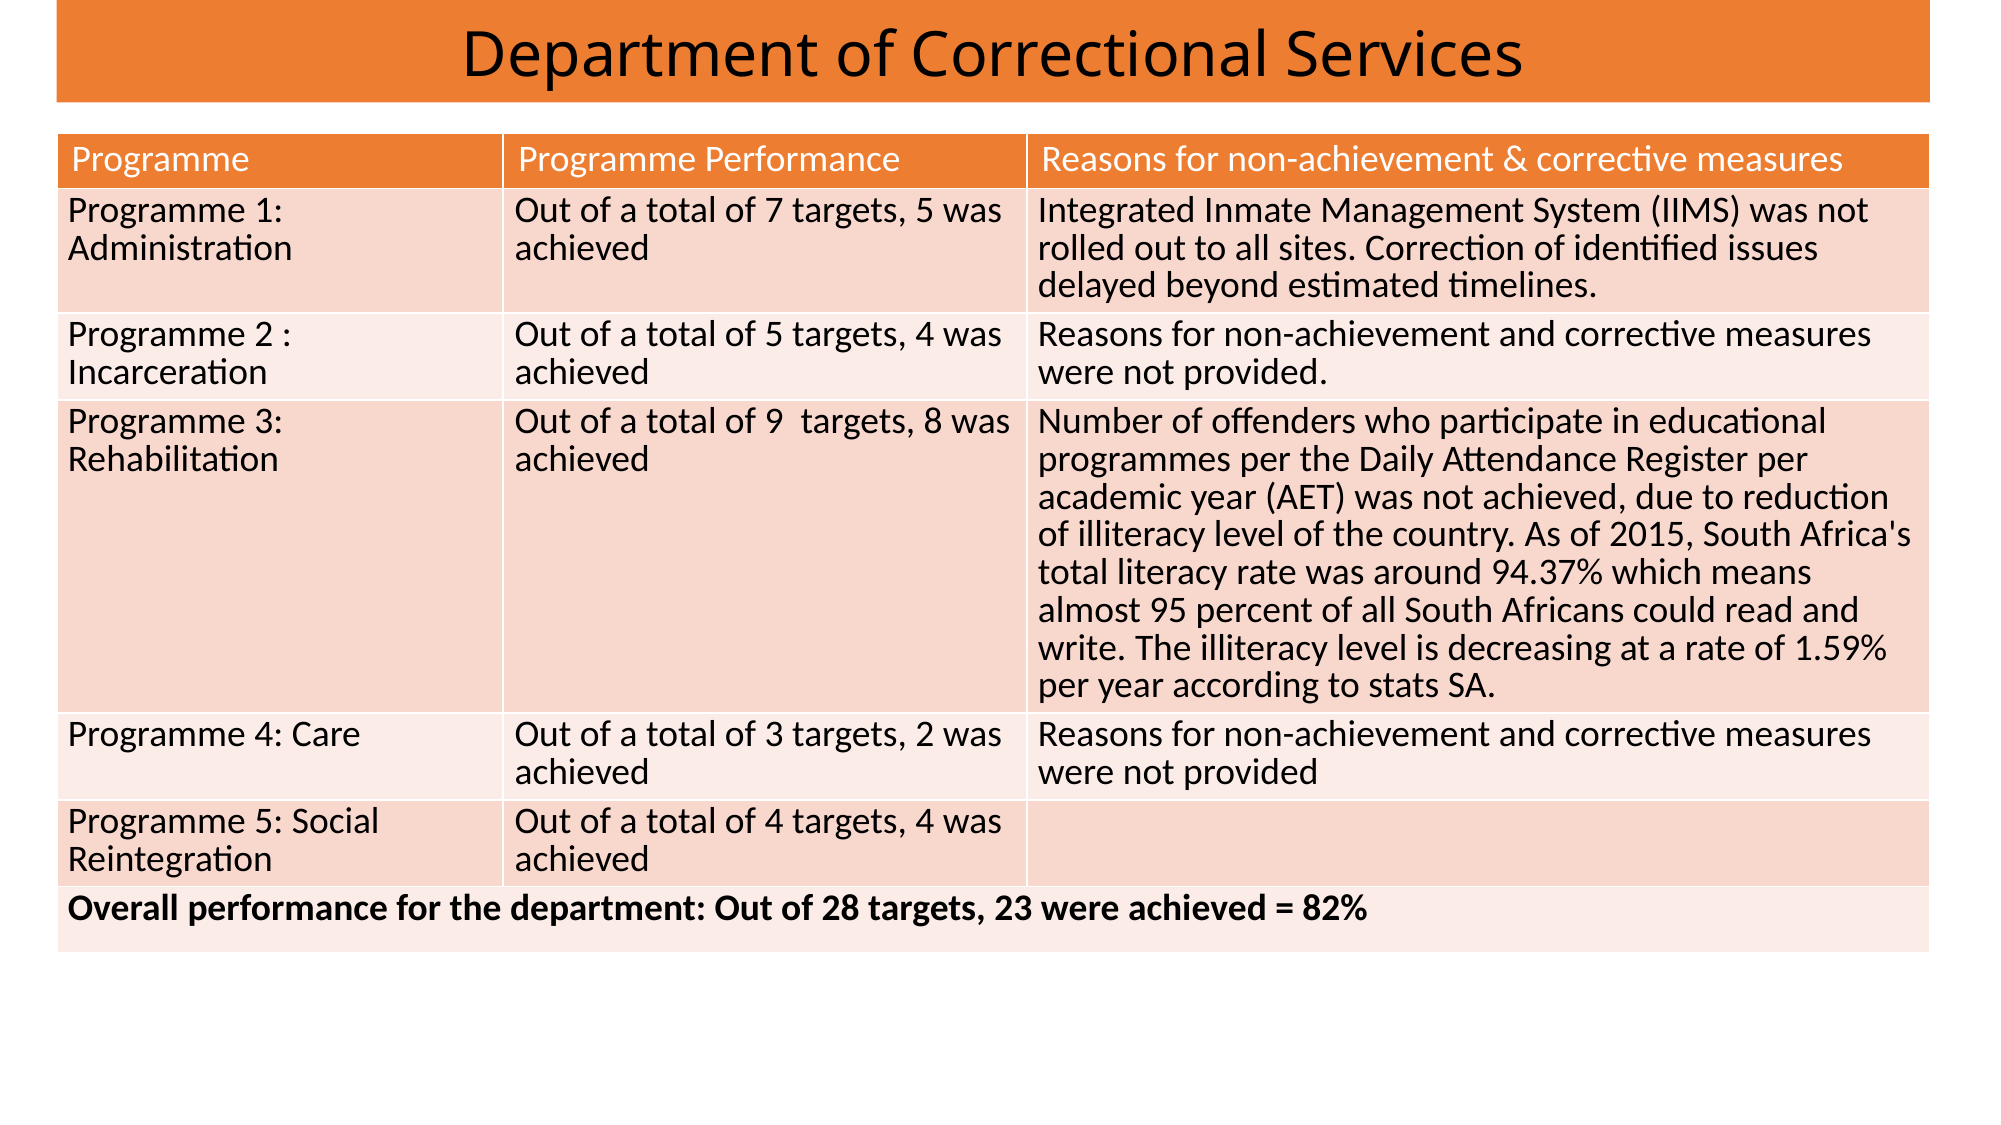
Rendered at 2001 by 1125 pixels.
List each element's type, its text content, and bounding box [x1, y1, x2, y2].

table_cell Programme 1: Administration [58, 189, 502, 312]
table_cell Programme 3: Rehabilitation [58, 401, 502, 712]
table_cell Reasons for non-achievement and corrective measures were not provided. [1028, 314, 1929, 399]
table_cell Out of a total of 9 targets, 8 was achieved [504, 401, 1026, 712]
table_cell Programme 2 : Incarceration [58, 314, 502, 399]
table_header Programme [58, 134, 502, 188]
table_cell Number of offenders who participate in educational programmes per the Daily Attendance Register per academic year (AET) was not achieved, due to reduction of illiteracy level of the country. As of 2015, South Africa's total literacy rate was around 94.37% which means almost 95 percent of all South Africans could read and write. The illiteracy level is decreasing at a rate of 1.59% per year according to stats SA. [1028, 401, 1929, 712]
table_header Programme Performance [504, 134, 1026, 188]
table_cell Out of a total of 7 targets, 5 was achieved [504, 189, 1026, 312]
table_cell Programme 4: Care [58, 714, 502, 799]
table_cell Reasons for non-achievement and corrective measures were not provided [1028, 714, 1929, 799]
table_cell [1028, 801, 1929, 886]
table_cell Overall performance for the department: Out of 28 targets, 23 were achieved = 82% [58, 887, 1929, 952]
table_header Reasons for non-achievement & corrective measures [1028, 134, 1929, 188]
table_cell Out of a total of 4 targets, 4 was achieved [504, 801, 1026, 886]
table_cell Integrated Inmate Management System (IIMS) was not rolled out to all sites. Correction of identified issues delayed beyond estimated timelines. [1028, 189, 1929, 312]
table_cell Out of a total of 5 targets, 4 was achieved [504, 314, 1026, 399]
table_cell Programme 5: Social Reintegration [58, 801, 502, 886]
title Department of Correctional Services [56, 0, 1930, 103]
table_cell Out of a total of 3 targets, 2 was achieved [504, 714, 1026, 799]
